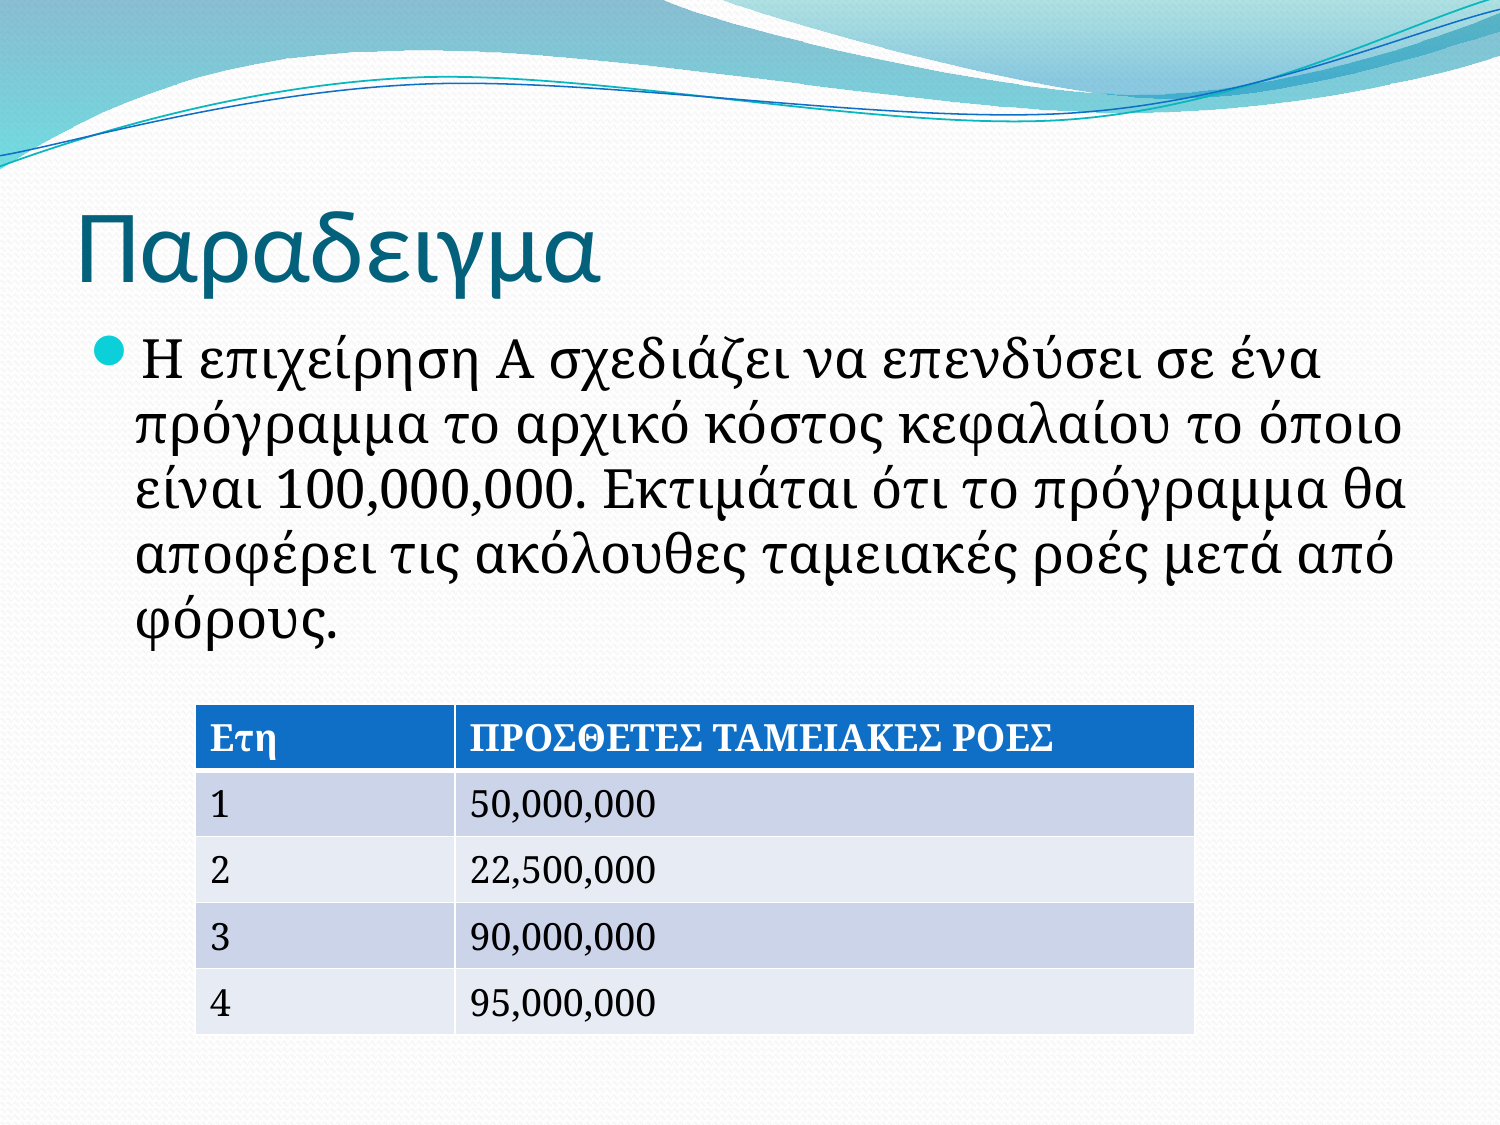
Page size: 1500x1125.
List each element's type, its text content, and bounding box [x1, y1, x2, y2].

table_cell 4 [196, 969, 454, 1034]
table_header ΠΡΟΣΘΕΤΕΣ ΤΑΜΕΙΑΚΕΣ ΡΟΕΣ [456, 705, 1194, 768]
table_cell 50,000,000 [456, 773, 1194, 836]
list Η επιχείρηση Α σχεδιάζει να επενδύσει σε ένα πρόγραμμα το αρχικό κόστος κεφαλαίου το όποιο είναι 100,000,000. Εκτιμάται ότι το πρόγραμμα θα αποφέρει τις ακόλουθες ταμειακές ροές μετά από φόρους. [75, 317, 1425, 1038]
table_cell 90,000,000 [456, 903, 1194, 968]
title Παραδειγμα [75, 115, 1425, 303]
table_cell 95,000,000 [456, 969, 1194, 1034]
table_header Ετη [196, 705, 454, 768]
table_cell 3 [196, 903, 454, 968]
table_cell 2 [196, 837, 454, 902]
table_cell 1 [196, 773, 454, 836]
table_cell 22,500,000 [456, 837, 1194, 902]
